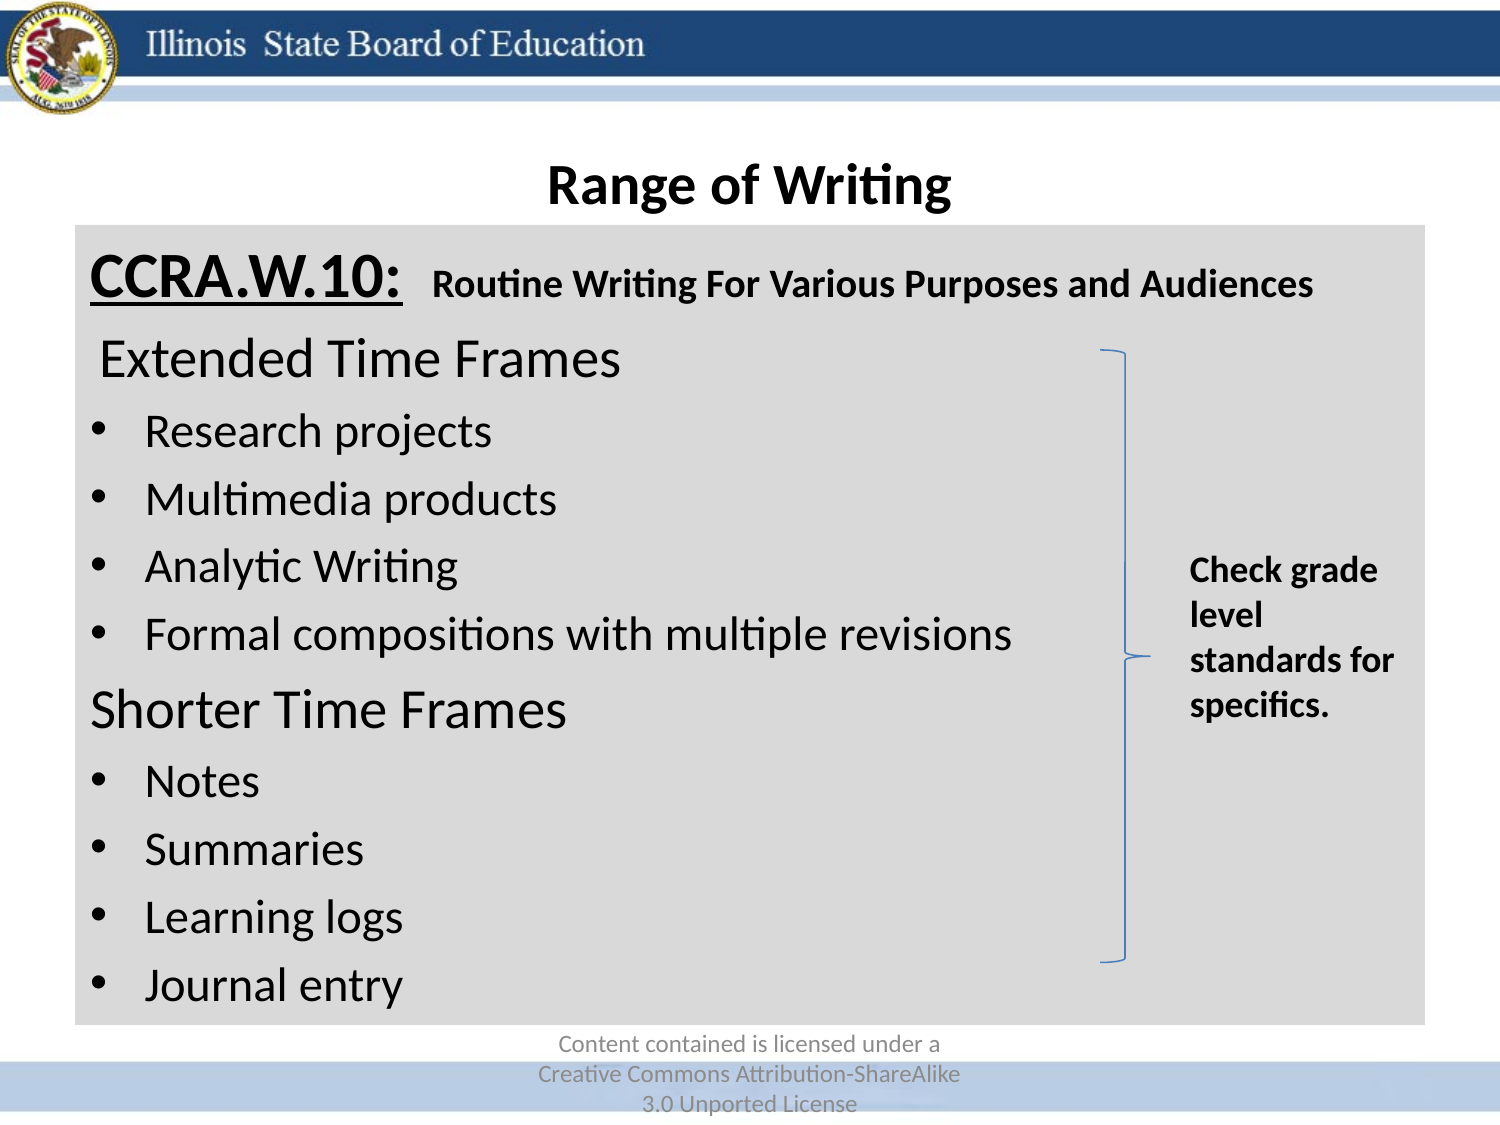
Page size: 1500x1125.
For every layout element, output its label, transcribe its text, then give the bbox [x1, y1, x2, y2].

text_box Check grade level standards for specifics. [1174, 537, 1413, 733]
title Range of Writing [75, 137, 1425, 224]
footer Content contained is licensed under a Creative Commons Attribution-ShareAlike 3.0 Unported License [512, 1042, 988, 1103]
picture [0, 0, 1500, 1125]
list CCRA.W.10: Routine Writing For Various Purposes and Audiences Extended Time Frames Research projects Multimedia products Analytic Writing Formal compositions with multiple revisions Shorter Time Frames Notes Summaries Learning logs Journal entry [75, 224, 1425, 1025]
text_box [1100, 349, 1151, 964]
